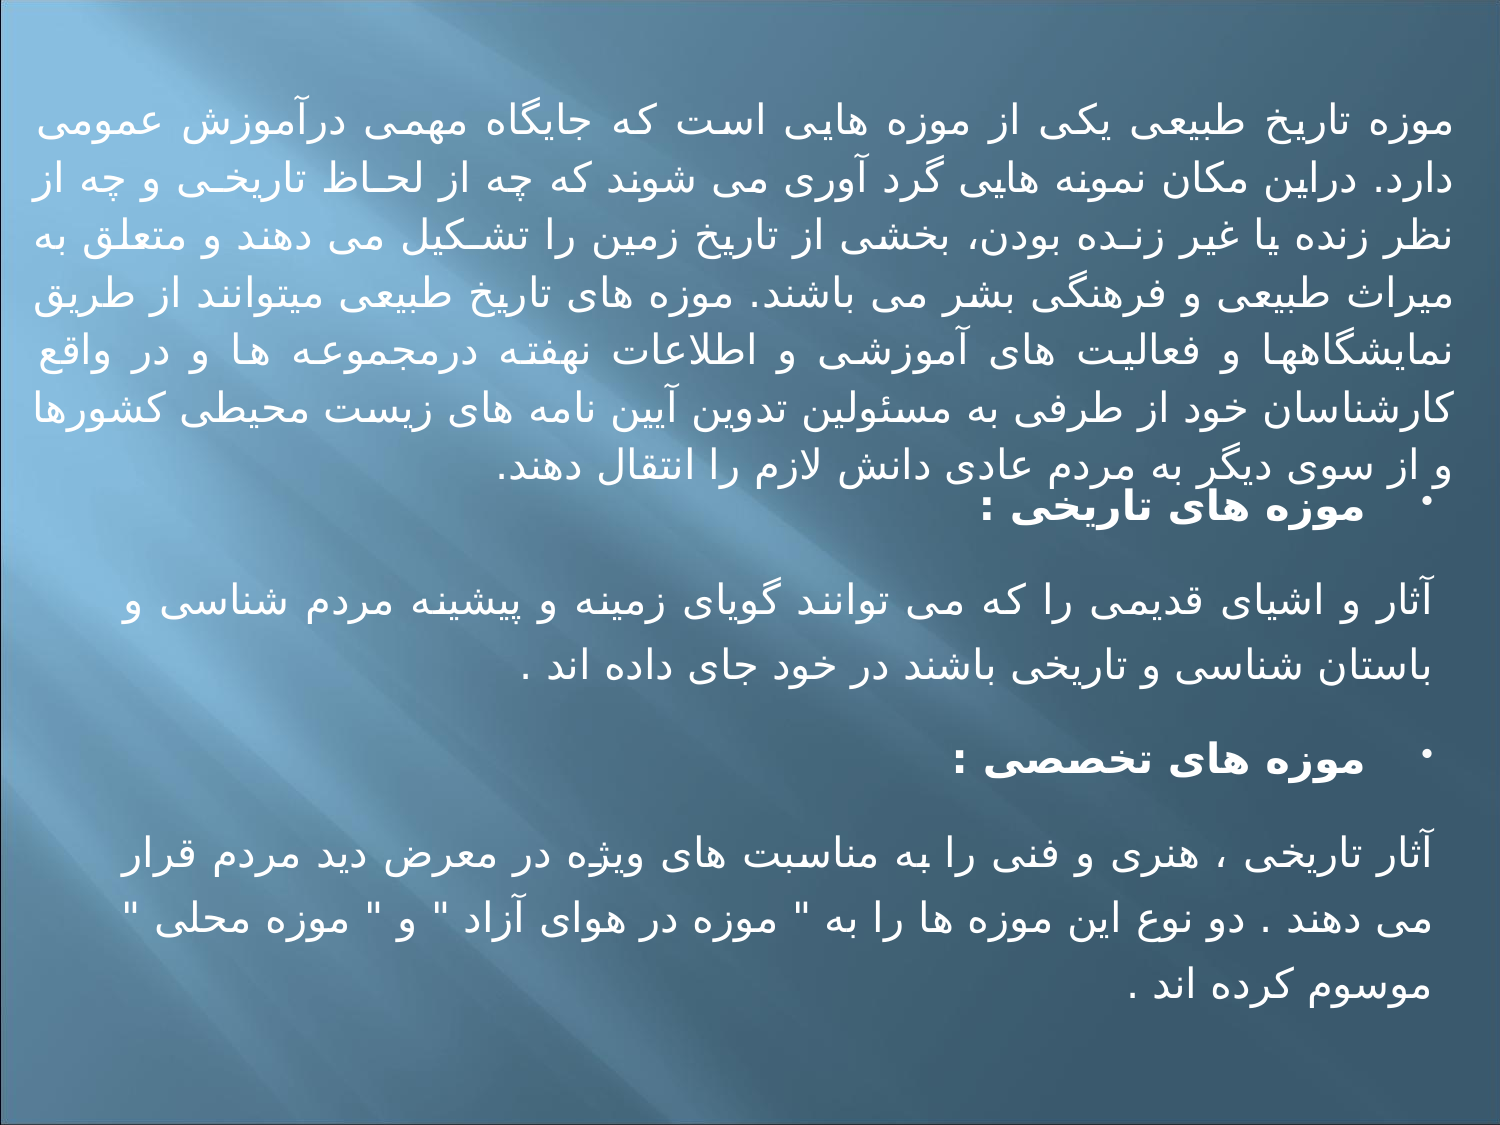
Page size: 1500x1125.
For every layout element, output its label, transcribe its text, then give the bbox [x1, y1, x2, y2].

picture [0, 0, 1500, 1125]
text_box موزه تاریخ طبیعی یکی از موزه هایی است که جایگاه مهمی درآموزش عمومی دارد. دراین مکان نمونه هایی گرد آوری می شوند که چه از لحـاظ تاریخـی و چه از نظر زنده یا غیر زنـده بودن، بخشی از تاریخ زمین را تشـکیل می دهند و متعلق به میراث طبیعی و فرهنگی بشر می باشند. موزه های تاریخ طبیعی میتوانند از طریق نمایشگاهها و فعالیت های آموزشی و اطلاعات نهفته درمجموعه ها و در واقع کارشناسان خود از طرفی به مسئولین تدوین آیین نامه های زیست محیطی کشورها و از سوی دیگر به مردم عادی دانش لازم را انتقال دهند. [17, 78, 1500, 496]
list موزه های تاریخی : آثار و اشیای قدیمی را که می توانند گویای زمینه و پیشینه مردم شناسی و باستان شناسی و تاریخی باشند در خود جای داده اند . موزه های تخصصی : آثار تاریخی ، هنری و فنی را به مناسبت های ویژه در معرض دید مردم قرار می دهند . دو نوع این موزه ها را به " موزه در هوای آزاد " و " موزه محلی " موسوم کرده اند . [105, 456, 1456, 875]
